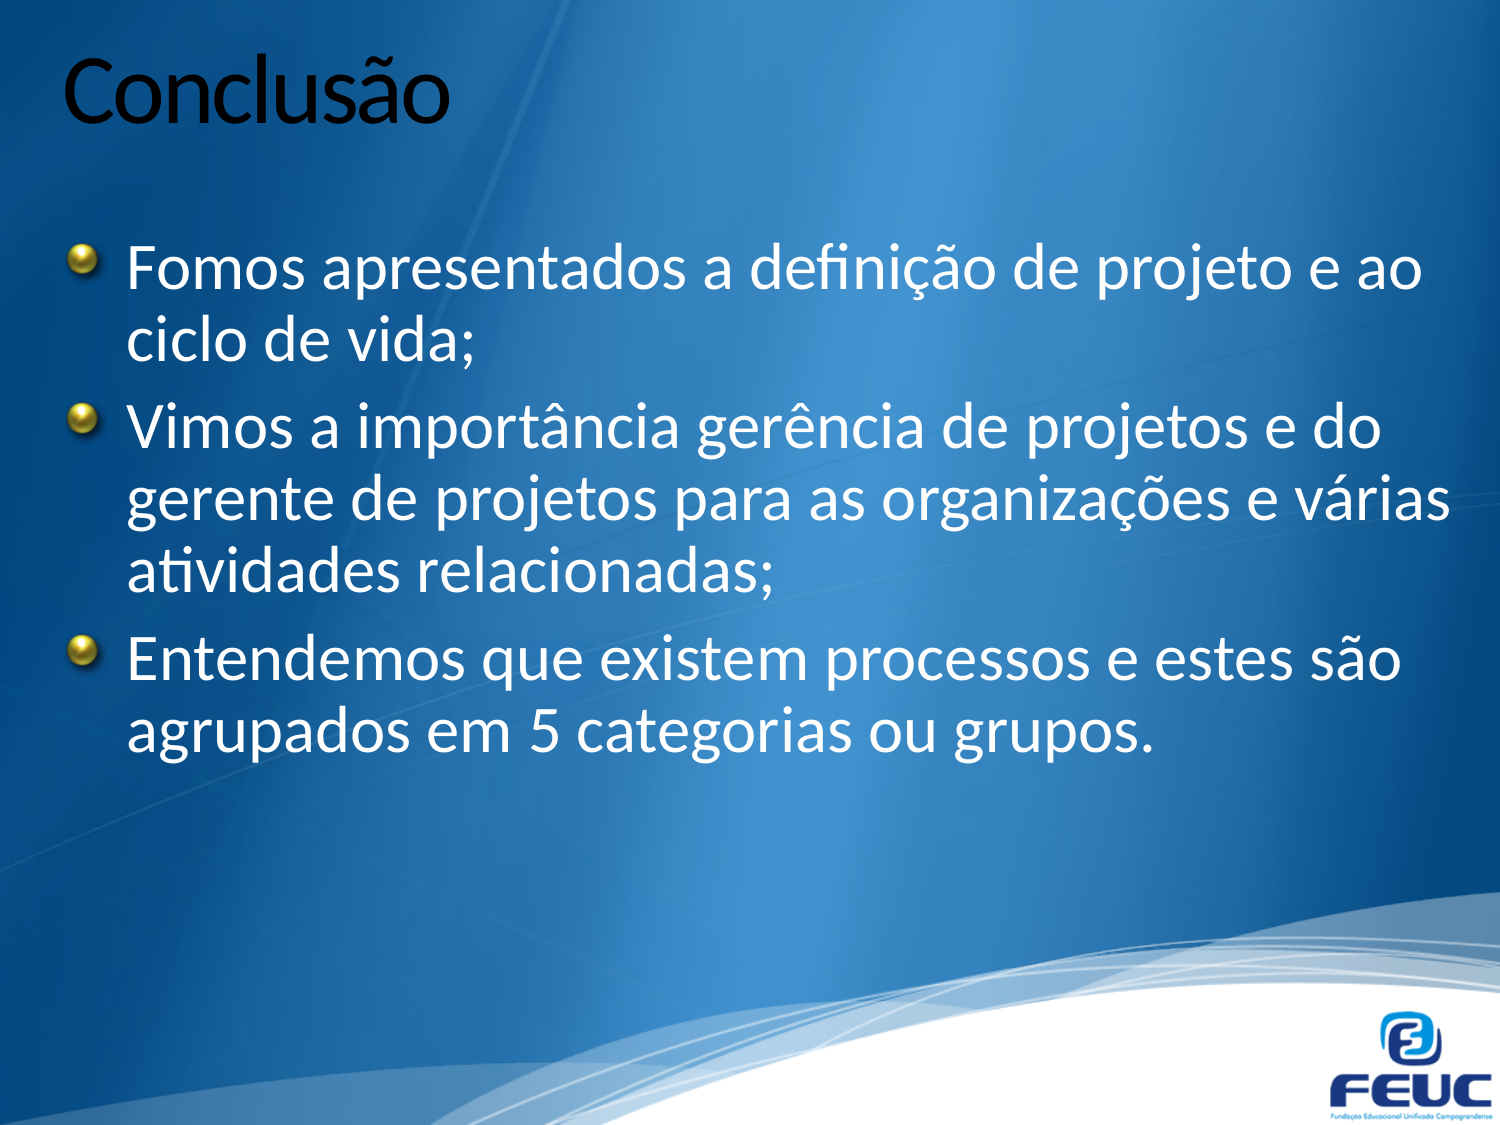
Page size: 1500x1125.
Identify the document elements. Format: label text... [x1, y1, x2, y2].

title Conclusão [62, 37, 1438, 147]
picture [0, 0, 1500, 1125]
list Fomos apresentados a definição de projeto e ao ciclo de vida; Vimos a importância gerência de projetos e do gerente de projetos para as organizações e várias atividades relacionadas; Entendemos que existem processos e estes são agrupados em 5 categorias ou grupos. [62, 231, 1459, 775]
